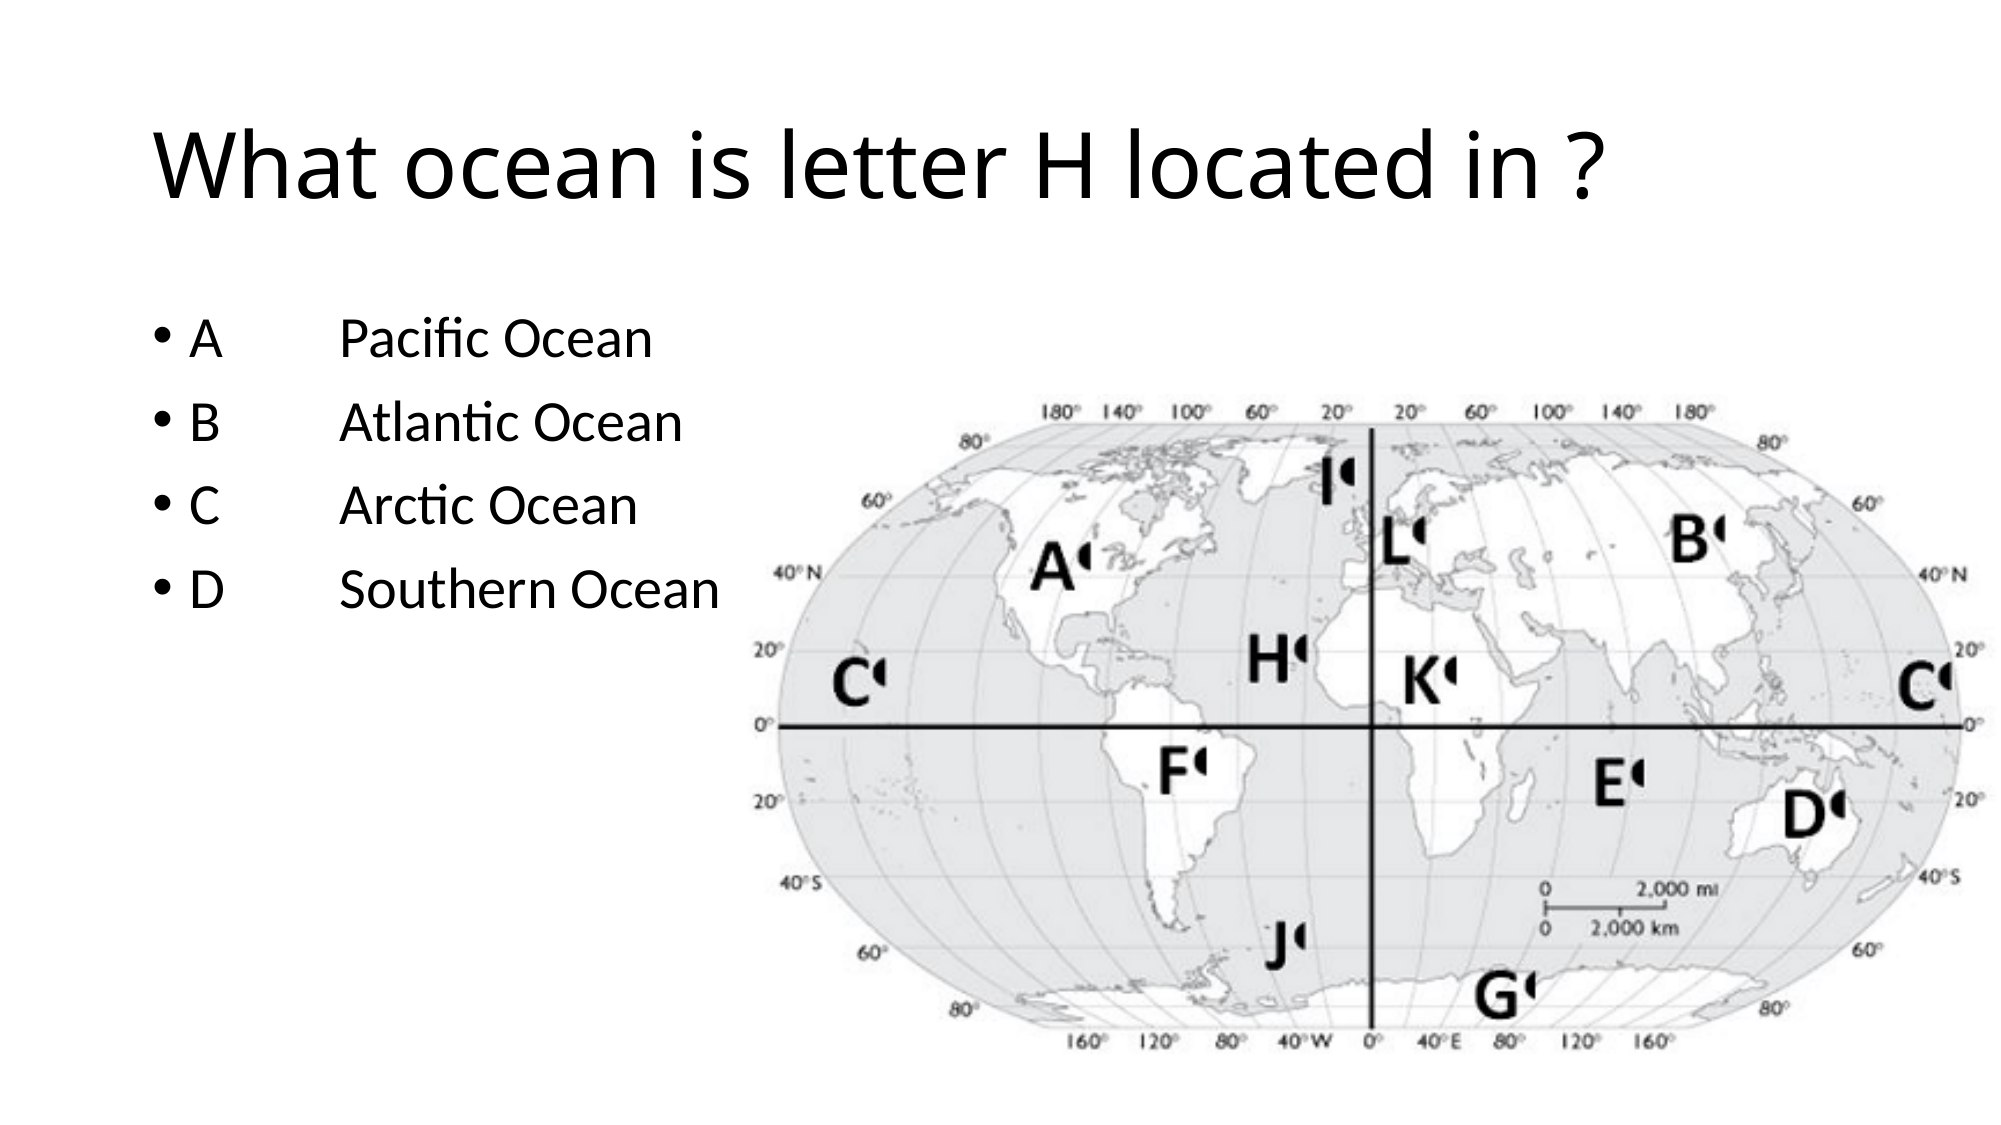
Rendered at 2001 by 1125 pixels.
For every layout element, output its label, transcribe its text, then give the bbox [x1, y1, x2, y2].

picture [721, 394, 2000, 1073]
list A Pacific Ocean B Atlantic Ocean C Arctic Ocean D Southern Ocean [137, 299, 1863, 1014]
title What ocean is letter H located in ? [137, 59, 1863, 278]
